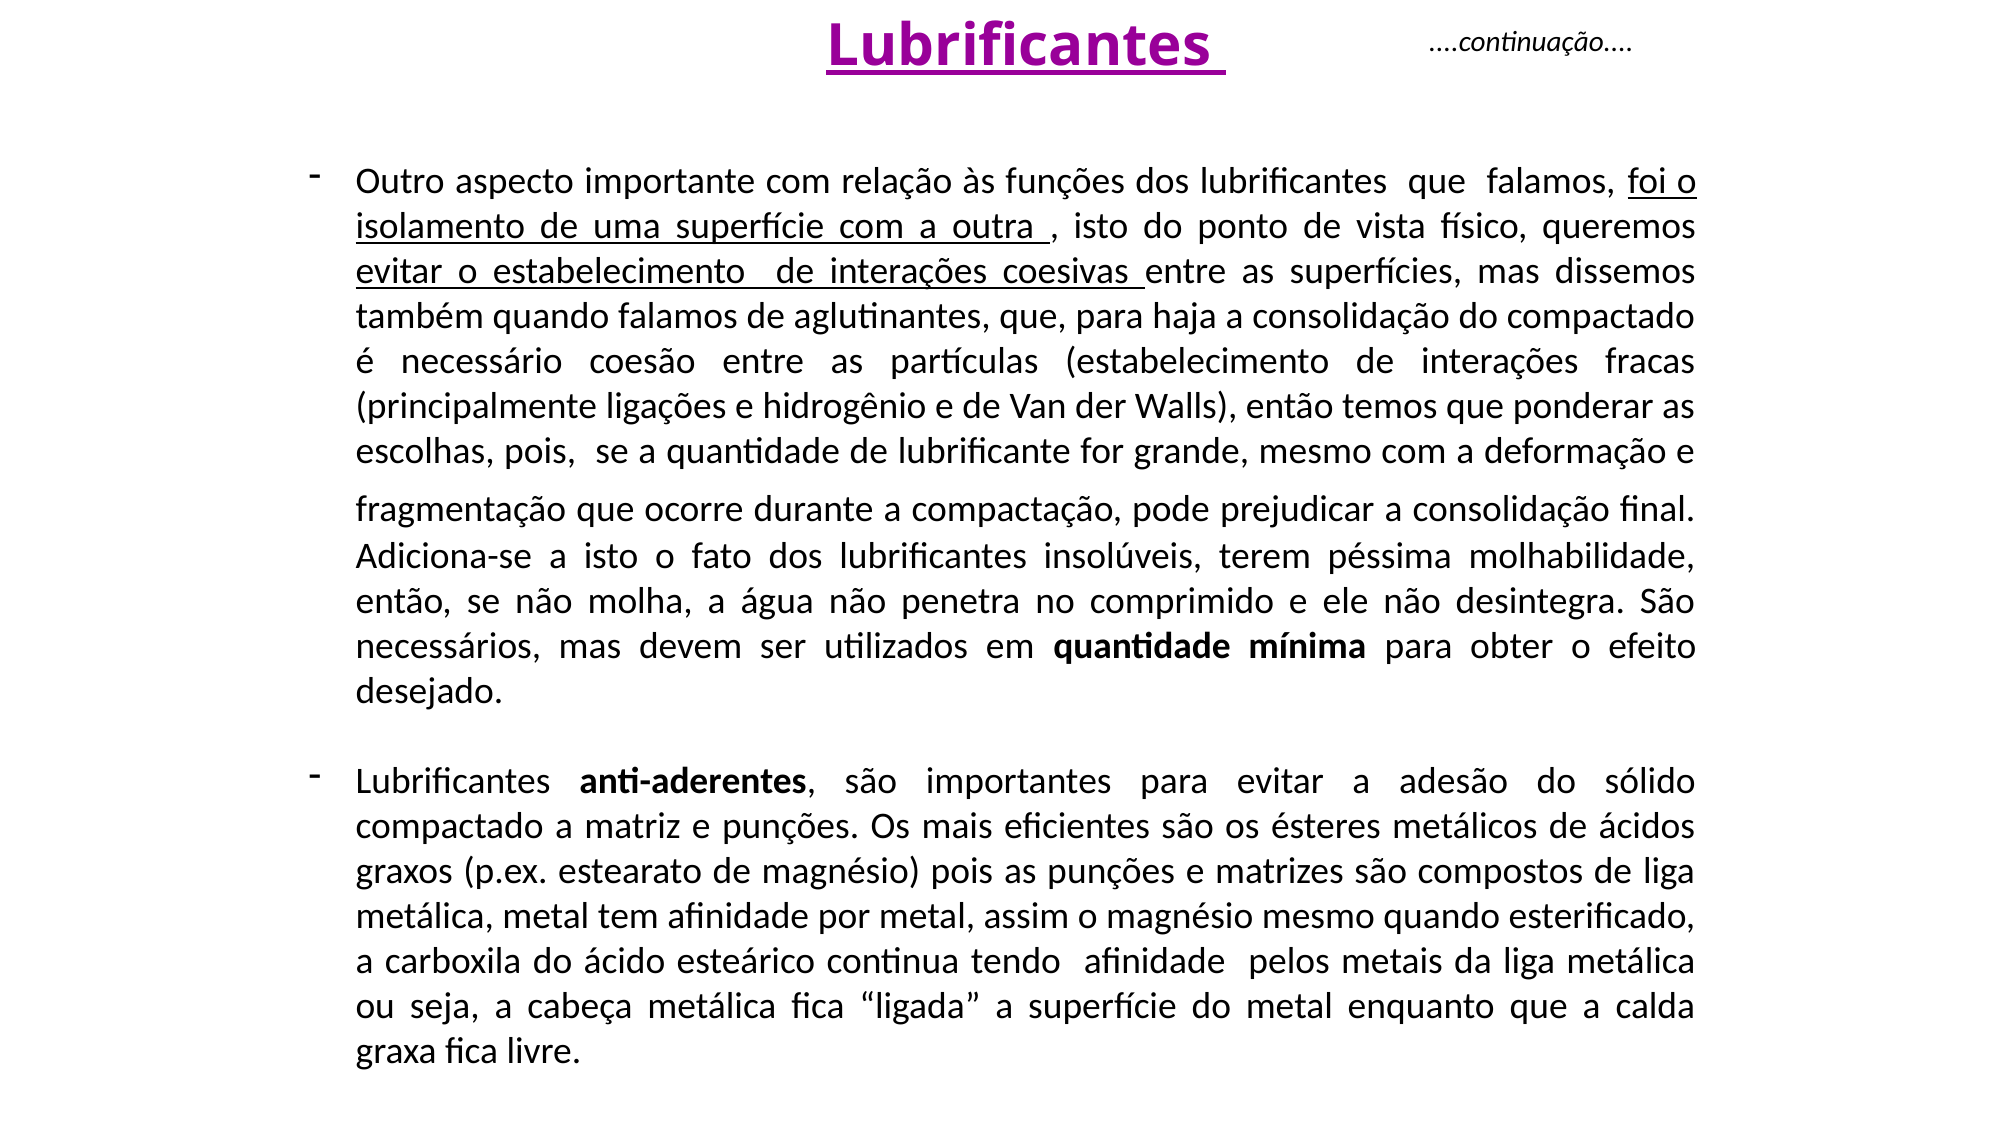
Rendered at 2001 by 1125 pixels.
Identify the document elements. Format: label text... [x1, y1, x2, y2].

text_box Lubrificantes [351, 0, 1702, 99]
text_box Outro aspecto importante com relação às funções dos lubrificantes que falamos, foi o isolamento de uma superfície com a outra , isto do ponto de vista físico, queremos evitar o estabelecimento de interações coesivas entre as superfícies, mas dissemos também quando falamos de aglutinantes, que, para haja a consolidação do compactado é necessário coesão entre as partículas (estabelecimento de interações fracas (principalmente ligações e hidrogênio e de Van der Walls), então temos que ponderar as escolhas, pois, se a quantidade de lubrificante for grande, mesmo com a deformação e fragmentação que ocorre durante a compactação, pode prejudicar a consolidação final. Adiciona-se a isto o fato dos lubrificantes insolúveis, terem péssima molhabilidade, então, se não molha, a água não penetra no comprimido e ele não desintegra. São necessários, mas devem ser utilizados em quantidade mínima para obter o efeito desejado. Lubrificantes anti-aderentes, são importantes para evitar a adesão do sólido compactado a matriz e punções. Os mais eficientes são os ésteres metálicos de ácidos graxos (p.ex. estearato de magnésio) pois as punções e matrizes são compostos de liga metálica, metal tem afinidade por metal, assim o magnésio mesmo quando esterificado, a carboxila do ácido esteárico continua tendo afinidade pelos metais da liga metálica ou seja, a cabeça metálica fica “ligada” a superfície do metal enquanto que a calda graxa fica livre. [293, 148, 1712, 1124]
text_box ....continuação.... [1414, 14, 1649, 65]
